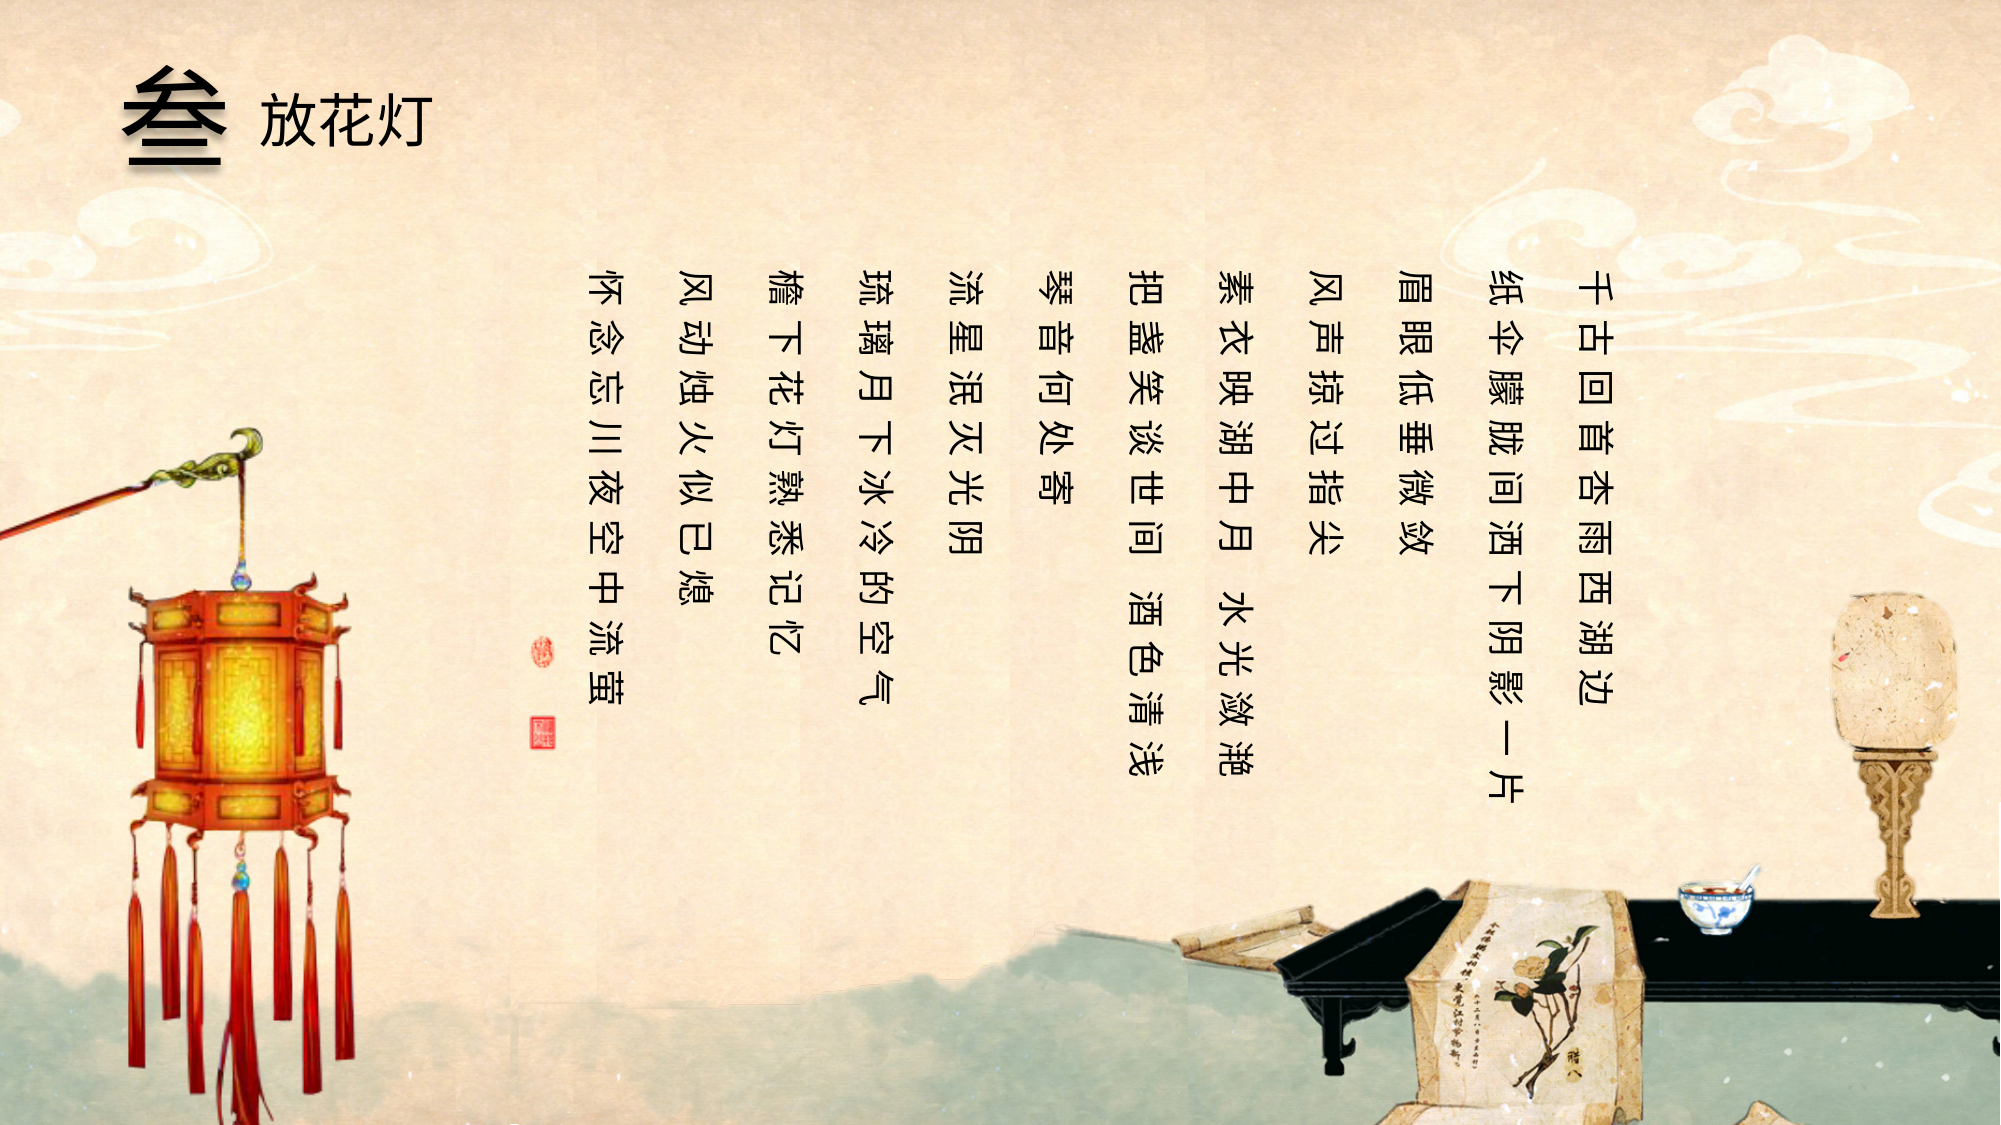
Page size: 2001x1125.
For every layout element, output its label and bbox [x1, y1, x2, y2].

text_box [0, 0, 2000, 1125]
picture [492, 484, 577, 827]
picture [0, 310, 453, 1125]
